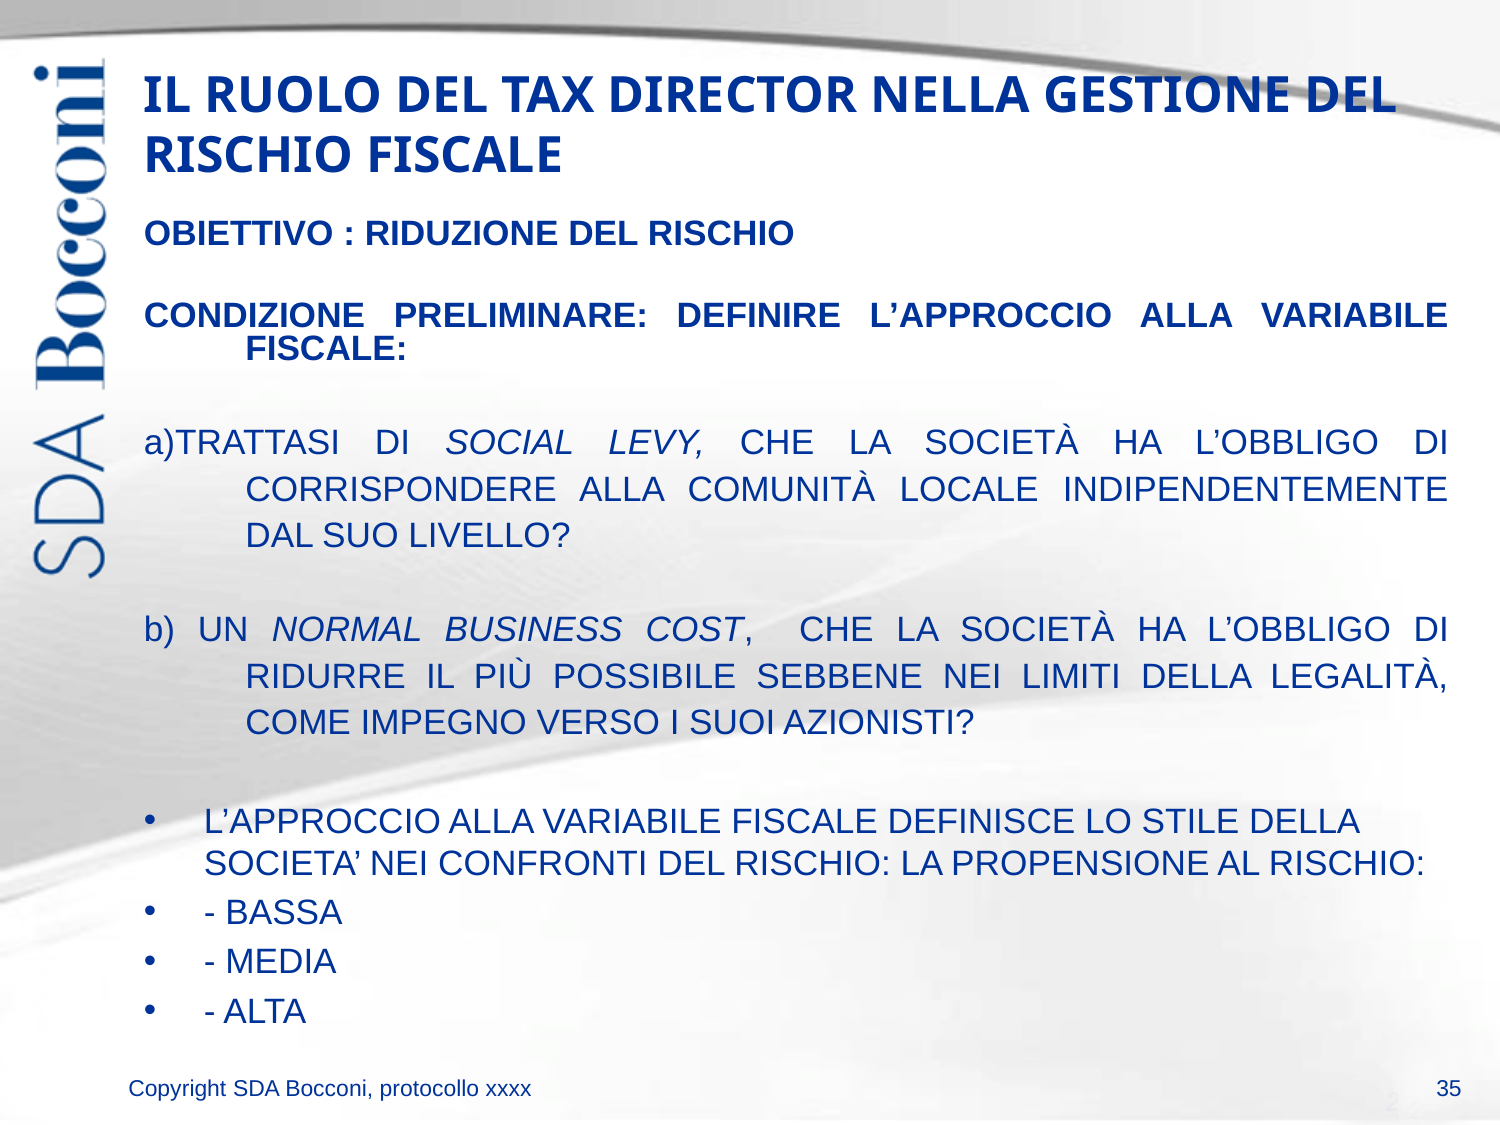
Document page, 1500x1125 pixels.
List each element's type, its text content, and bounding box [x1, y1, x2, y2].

picture [0, 0, 1500, 1125]
title IL RUOLO DEL TAX DIRECTOR NELLA GESTIONE DEL RISCHIO FISCALE [128, 44, 1466, 200]
list OBIETTIVO : RIDUZIONE DEL RISCHIO CONDIZIONE PRELIMINARE: DEFINIRE L’APPROCCIO ALLA VARIABILE FISCALE: a)TRATTASI DI SOCIAL LEVY, che la società ha l’obbligo di corrispondere alla comunità locale indipendentemente dal suo livello? b) UN NORMAL BUSINESS COST, che la società ha l’obbligo di ridurre il più possibile sebbene nei limiti della legalità, come impegno verso i suoi azionisti? L’APPROCCIO ALLA VARIABILE FISCALE DEFINISCE LO STILE DELLA SOCIETA’ NEI CONFRONTI DEL RISCHIO: LA PROPENSIONE AL RISCHIO: - BASSA - MEDIA - ALTA [128, 210, 1466, 1044]
slide_number 35 [1394, 1066, 1477, 1125]
